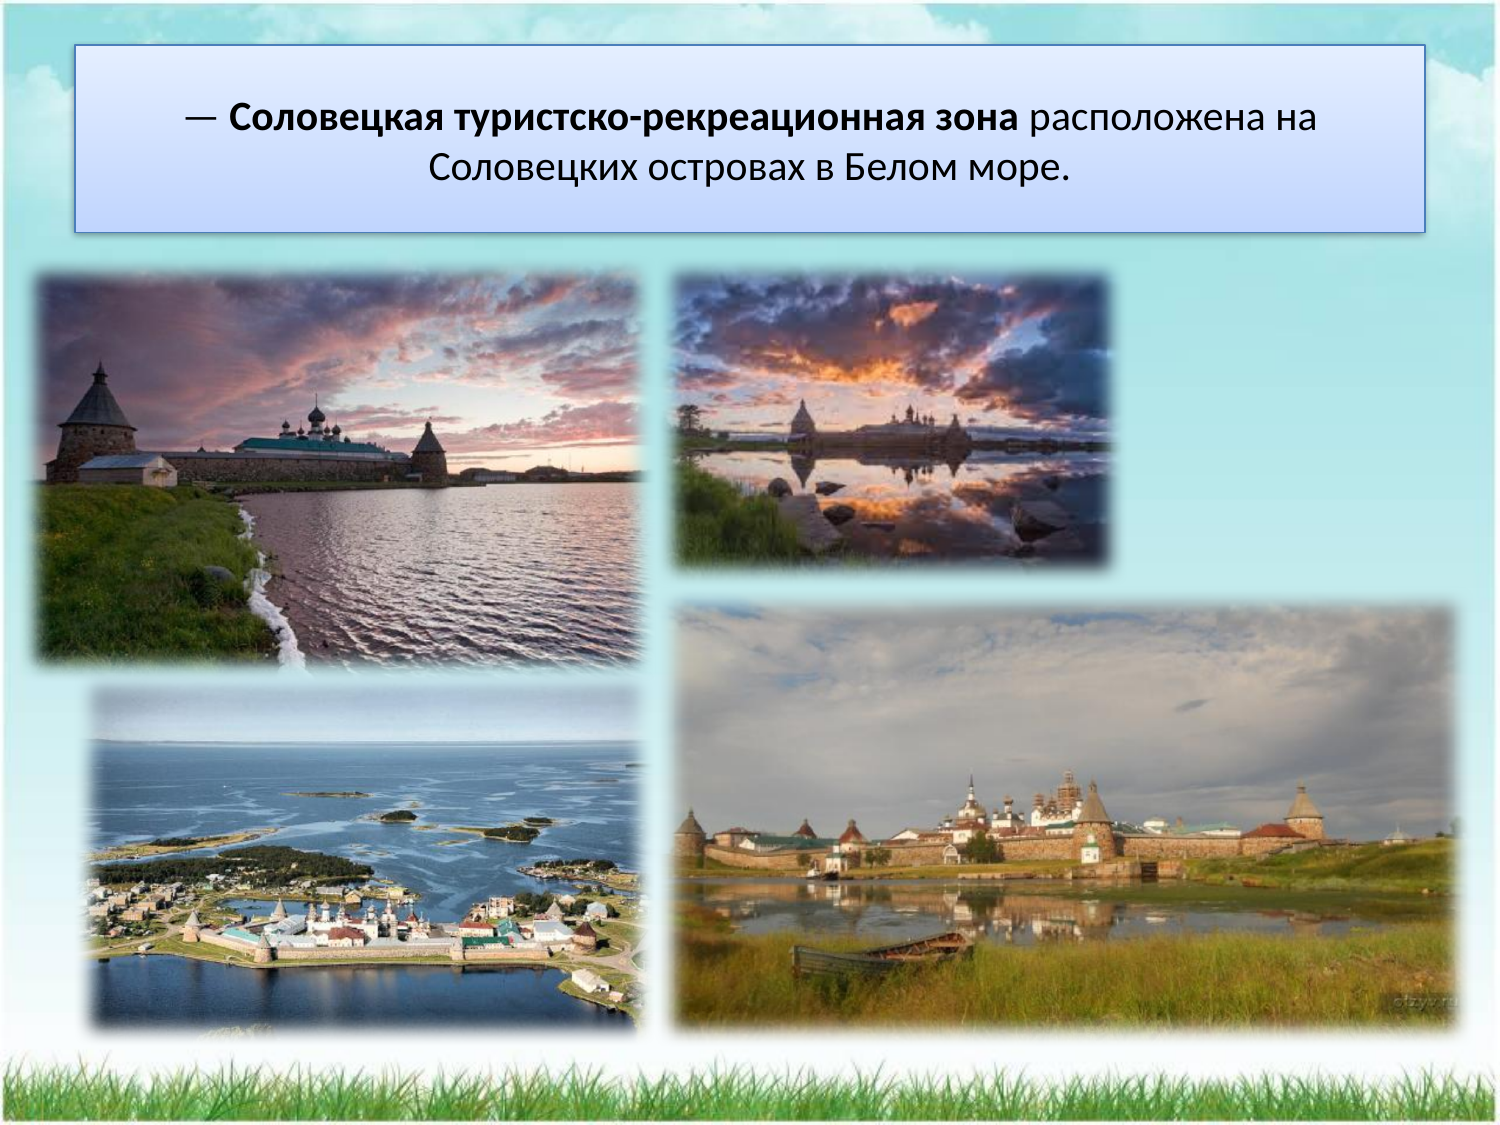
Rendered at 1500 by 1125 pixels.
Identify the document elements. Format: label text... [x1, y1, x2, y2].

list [17, 255, 653, 682]
title — Соловецкая туристско-рекреационная зона расположена на Соловецких островах в Белом море. [74, 44, 1426, 233]
picture [0, 0, 1500, 1125]
